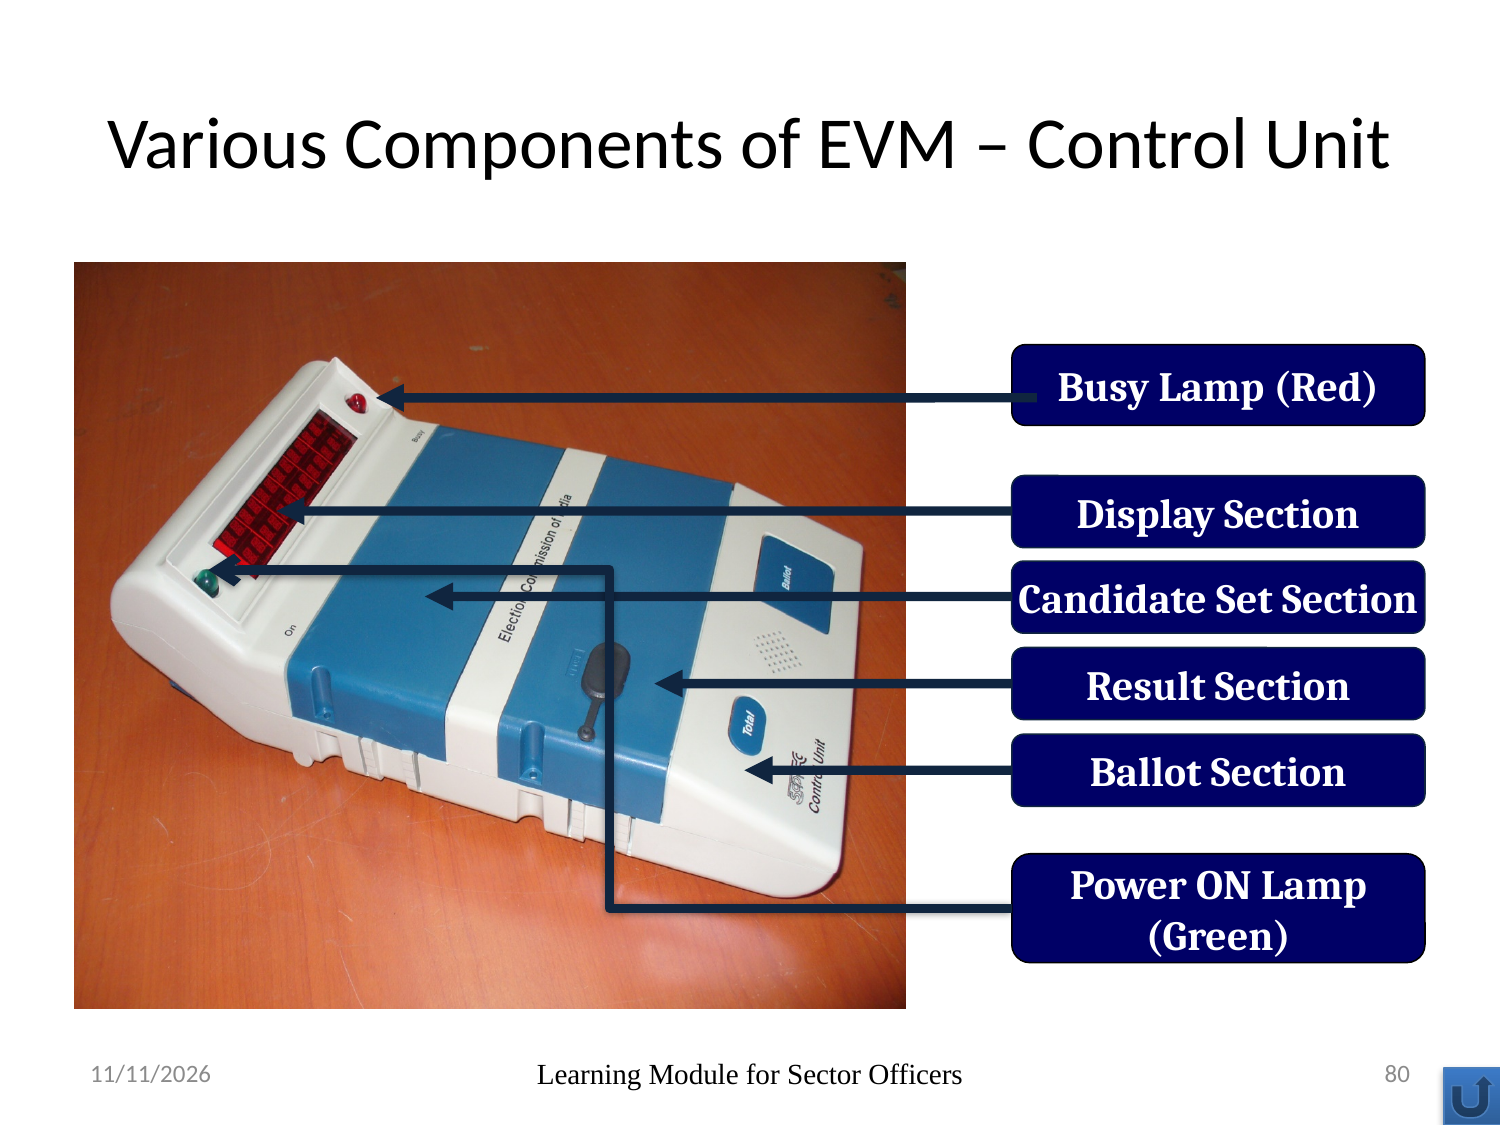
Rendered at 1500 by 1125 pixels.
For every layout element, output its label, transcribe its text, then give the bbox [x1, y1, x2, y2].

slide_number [75, 1042, 425, 1103]
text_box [1018, 647, 1426, 720]
text_box [1443, 1067, 1500, 1125]
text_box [424, 560, 1425, 634]
slide_number 80 [1074, 1042, 1425, 1103]
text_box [275, 475, 1426, 548]
picture [74, 262, 906, 1009]
title Various Components of EVM – Control Unit [75, 45, 1425, 233]
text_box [208, 569, 1012, 909]
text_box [1018, 733, 1426, 807]
text_box Busy Lamp (Red) [1011, 344, 1425, 426]
footer Learning Module for Sector Officers [512, 1042, 988, 1103]
text_box Power ON Lamp (Green) [1011, 853, 1426, 963]
